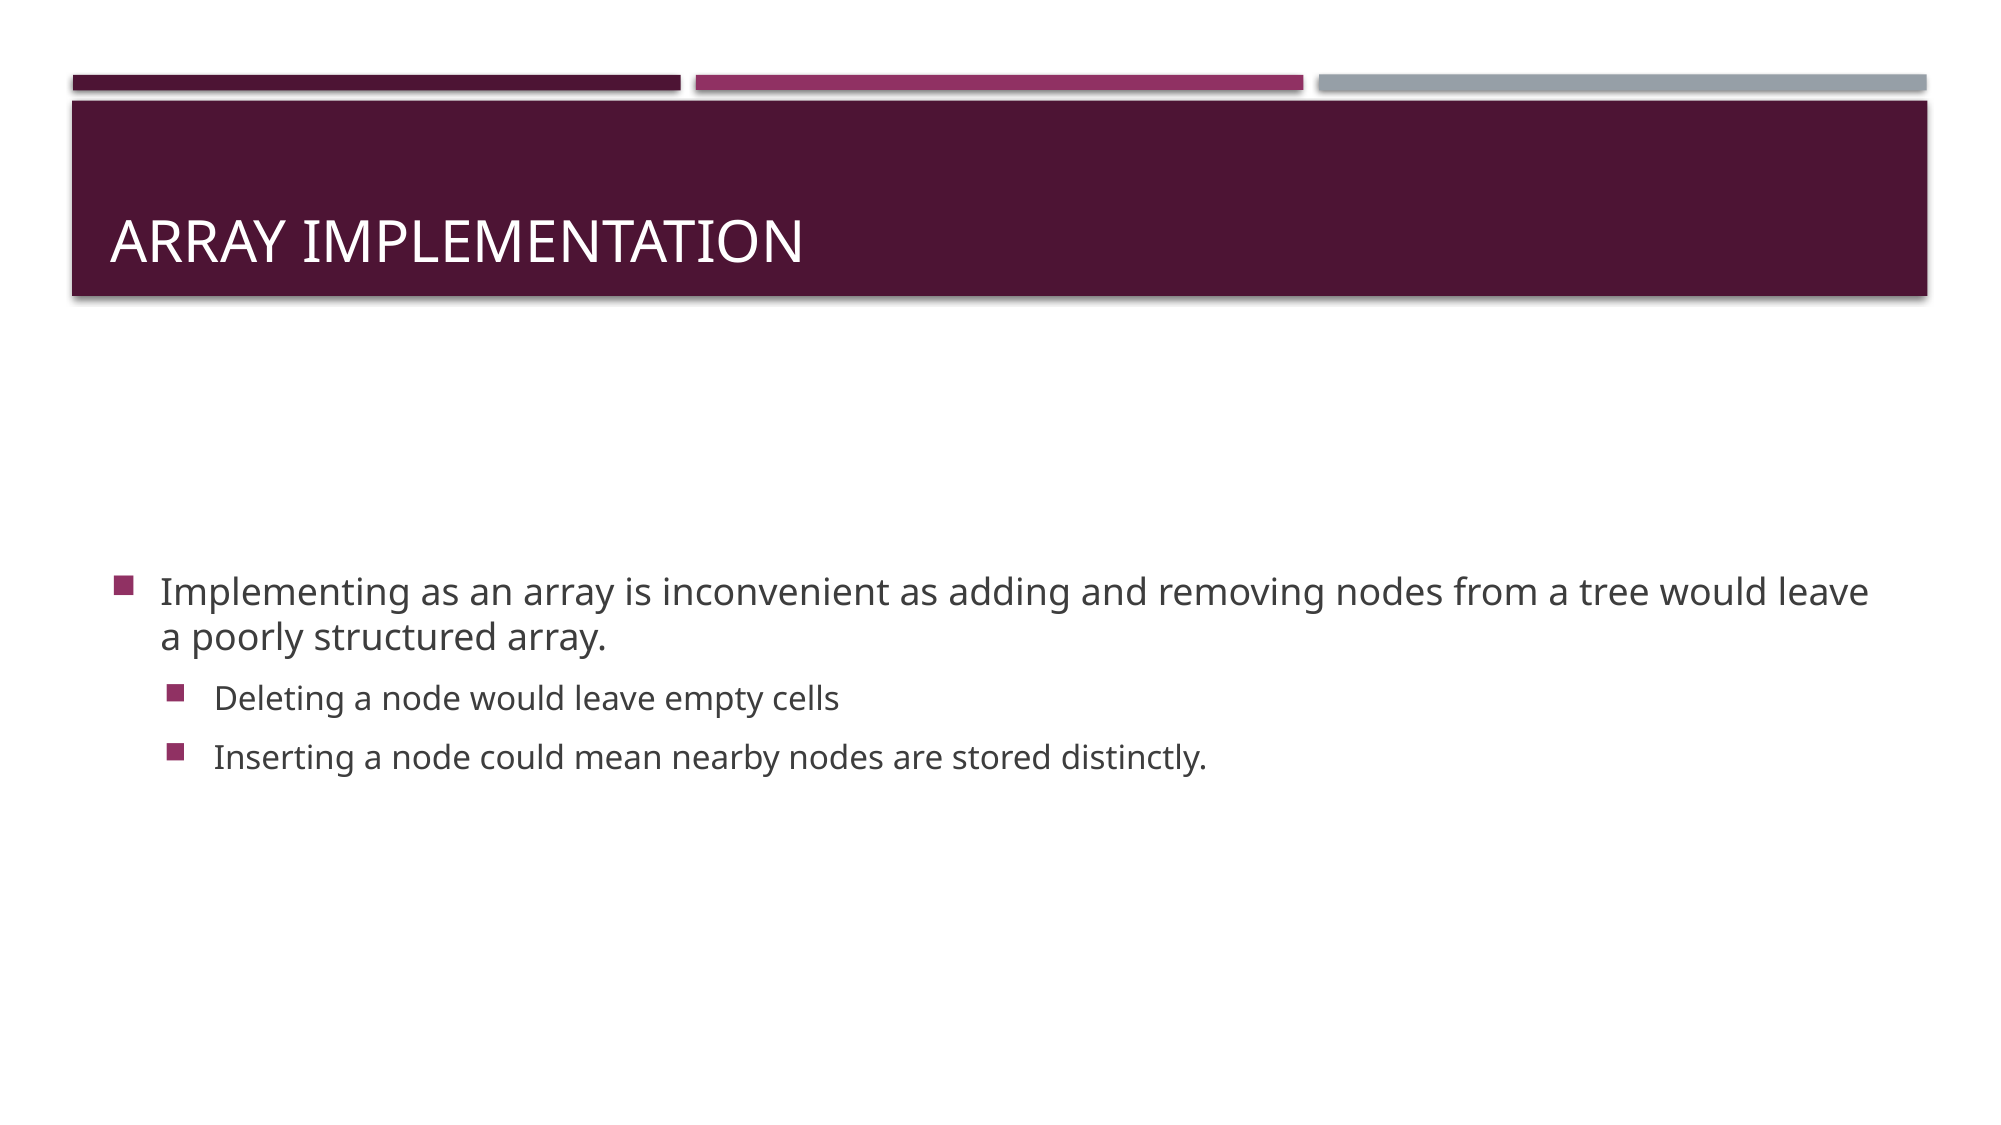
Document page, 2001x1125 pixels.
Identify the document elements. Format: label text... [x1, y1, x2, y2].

title Array Implementation [95, 115, 1905, 282]
list Implementing as an array is inconvenient as adding and removing nodes from a tree would leave a poorly structured array. Deleting a node would leave empty cells Inserting a node could mean nearby nodes are stored distinctly. [95, 383, 1905, 962]
